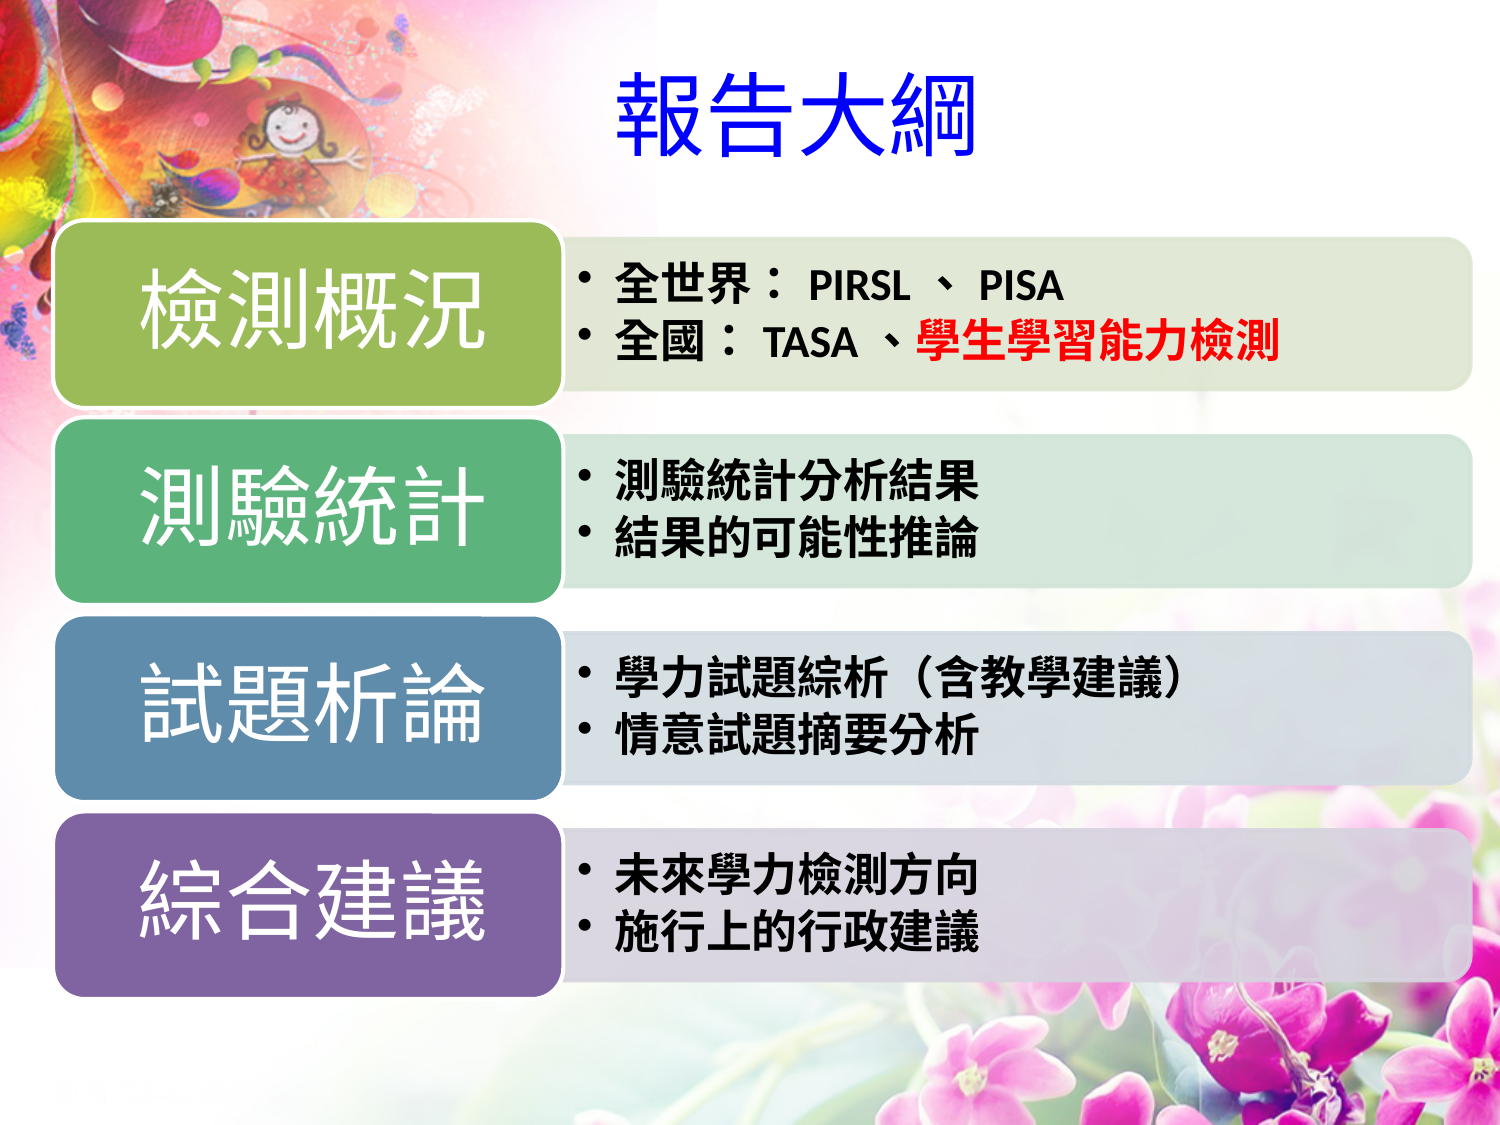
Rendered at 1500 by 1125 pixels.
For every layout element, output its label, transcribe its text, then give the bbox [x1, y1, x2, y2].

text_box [52, 219, 1471, 1000]
picture [0, 0, 1500, 1125]
title 報告大綱 [183, 19, 1412, 207]
